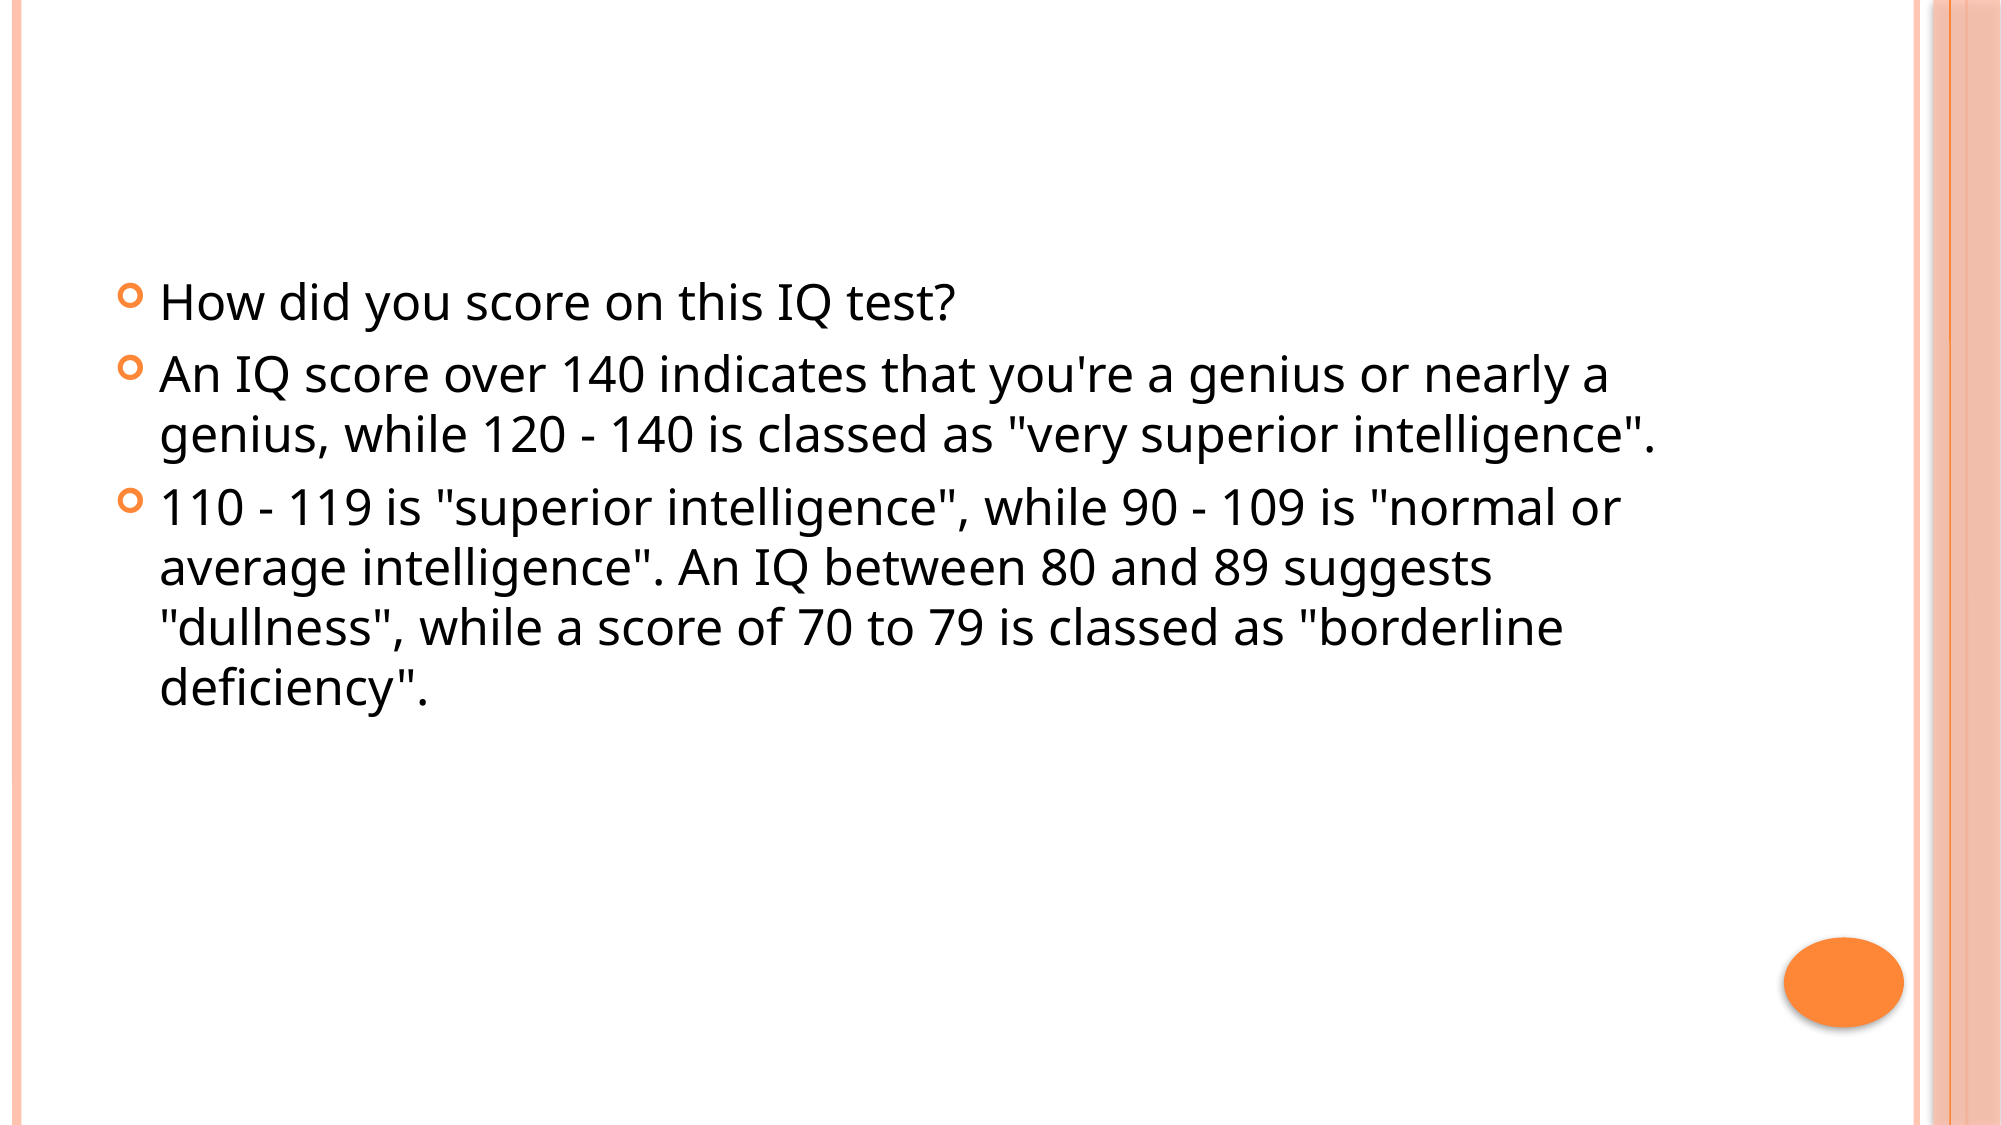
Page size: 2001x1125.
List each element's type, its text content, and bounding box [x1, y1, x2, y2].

list How did you score on this IQ test? An IQ score over 140 indicates that you're a genius or nearly a genius, while 120 - 140 is classed as "very superior intelligence". 110 - 119 is "superior intelligence", while 90 - 109 is "normal or average intelligence". An IQ between 80 and 89 suggests "dullness", while a score of 70 to 79 is classed as "borderline deficiency". [99, 262, 1734, 1062]
